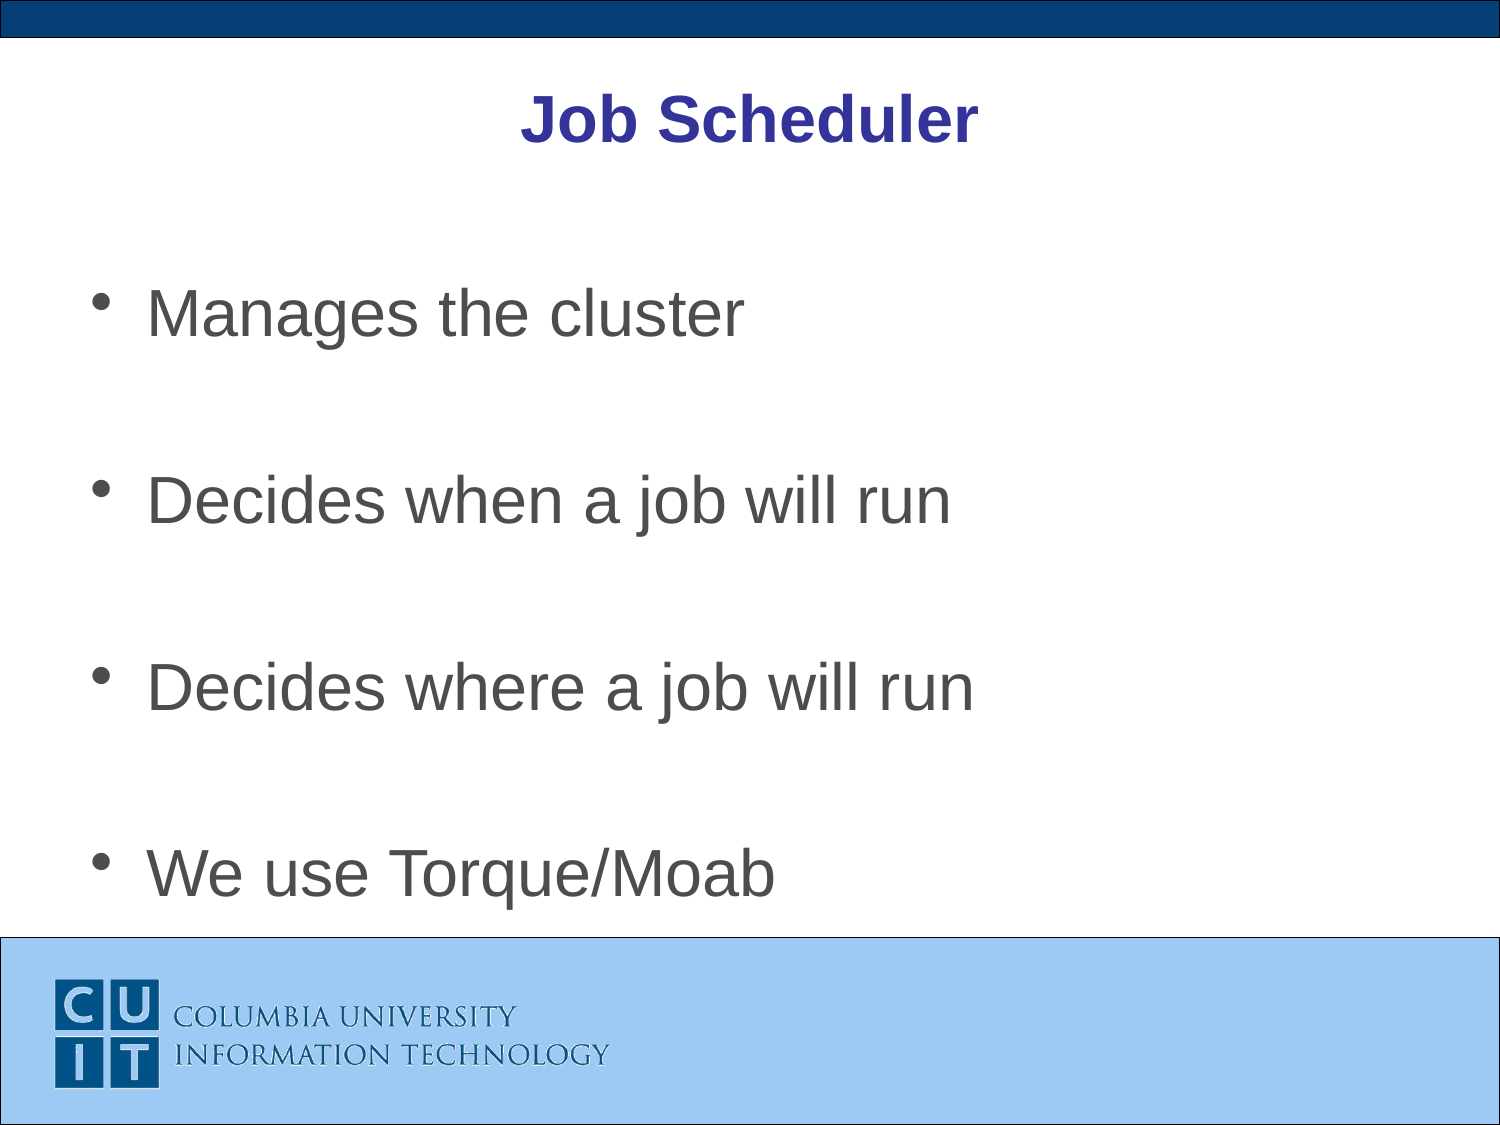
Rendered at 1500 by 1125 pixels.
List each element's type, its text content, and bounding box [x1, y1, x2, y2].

title Job Scheduler [74, 44, 1426, 188]
picture [50, 977, 625, 1090]
list Manages the cluster Decides when a job will run Decides where a job will run We use Torque/Moab [74, 262, 1426, 901]
